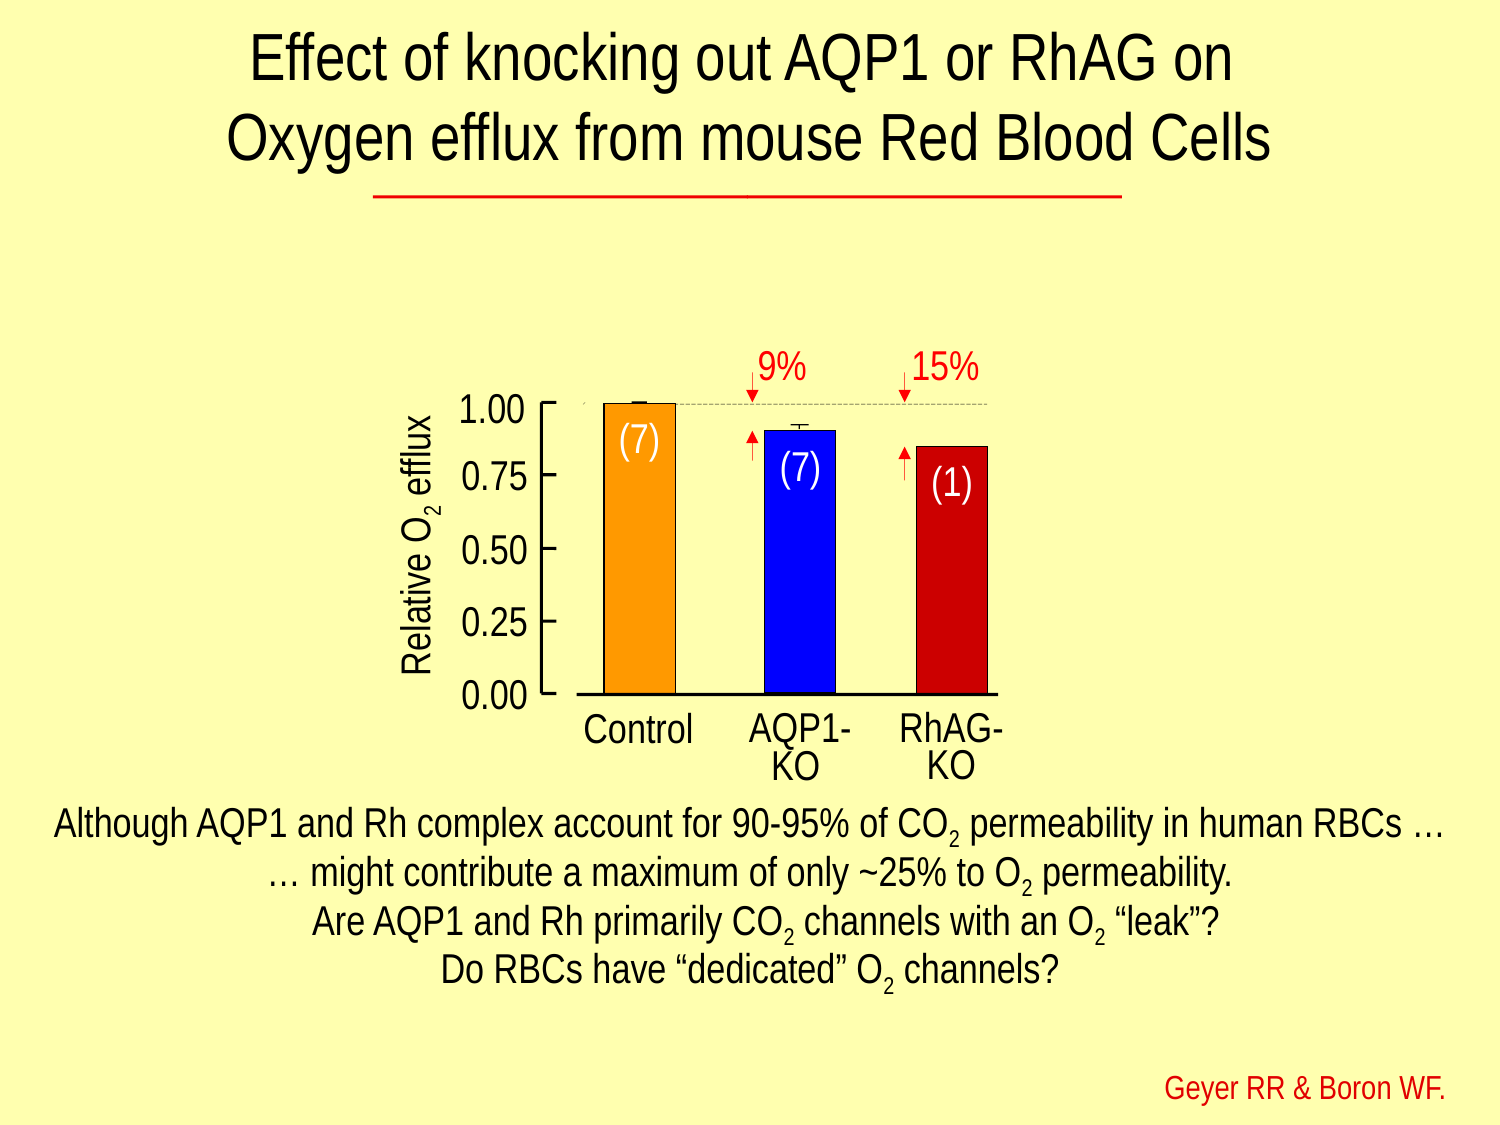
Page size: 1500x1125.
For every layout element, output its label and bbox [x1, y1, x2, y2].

text_box [0, 0, 1500, 188]
text_box [583, 702, 694, 753]
text_box [458, 382, 526, 433]
text_box [740, 713, 861, 789]
text_box [876, 712, 1027, 788]
text_box [461, 522, 528, 573]
text_box [461, 667, 528, 718]
text_box [1149, 1058, 1490, 1114]
text_box [461, 448, 528, 499]
text_box [0, 795, 1500, 999]
text_box [388, 415, 446, 677]
text_box [576, 338, 999, 695]
text_box [541, 402, 557, 694]
text_box [461, 594, 528, 645]
